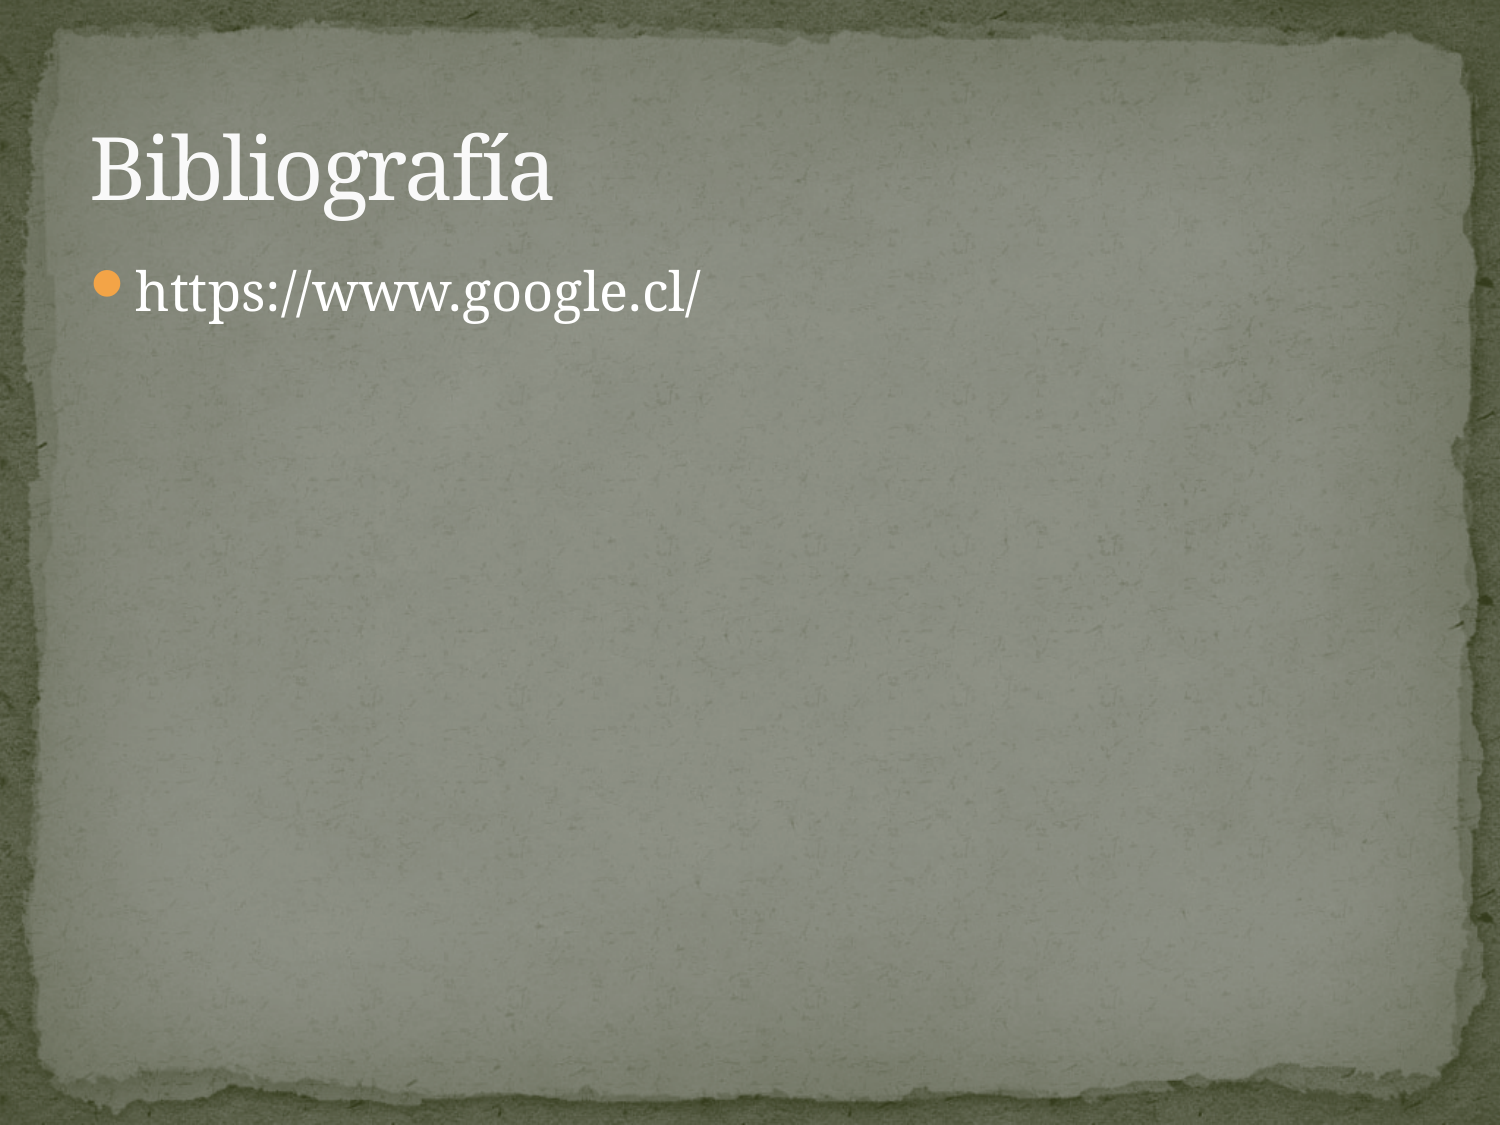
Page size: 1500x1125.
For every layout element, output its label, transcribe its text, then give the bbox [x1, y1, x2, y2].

title Bibliografía [74, 24, 1425, 225]
list https://www.google.cl/ [75, 249, 1425, 1000]
